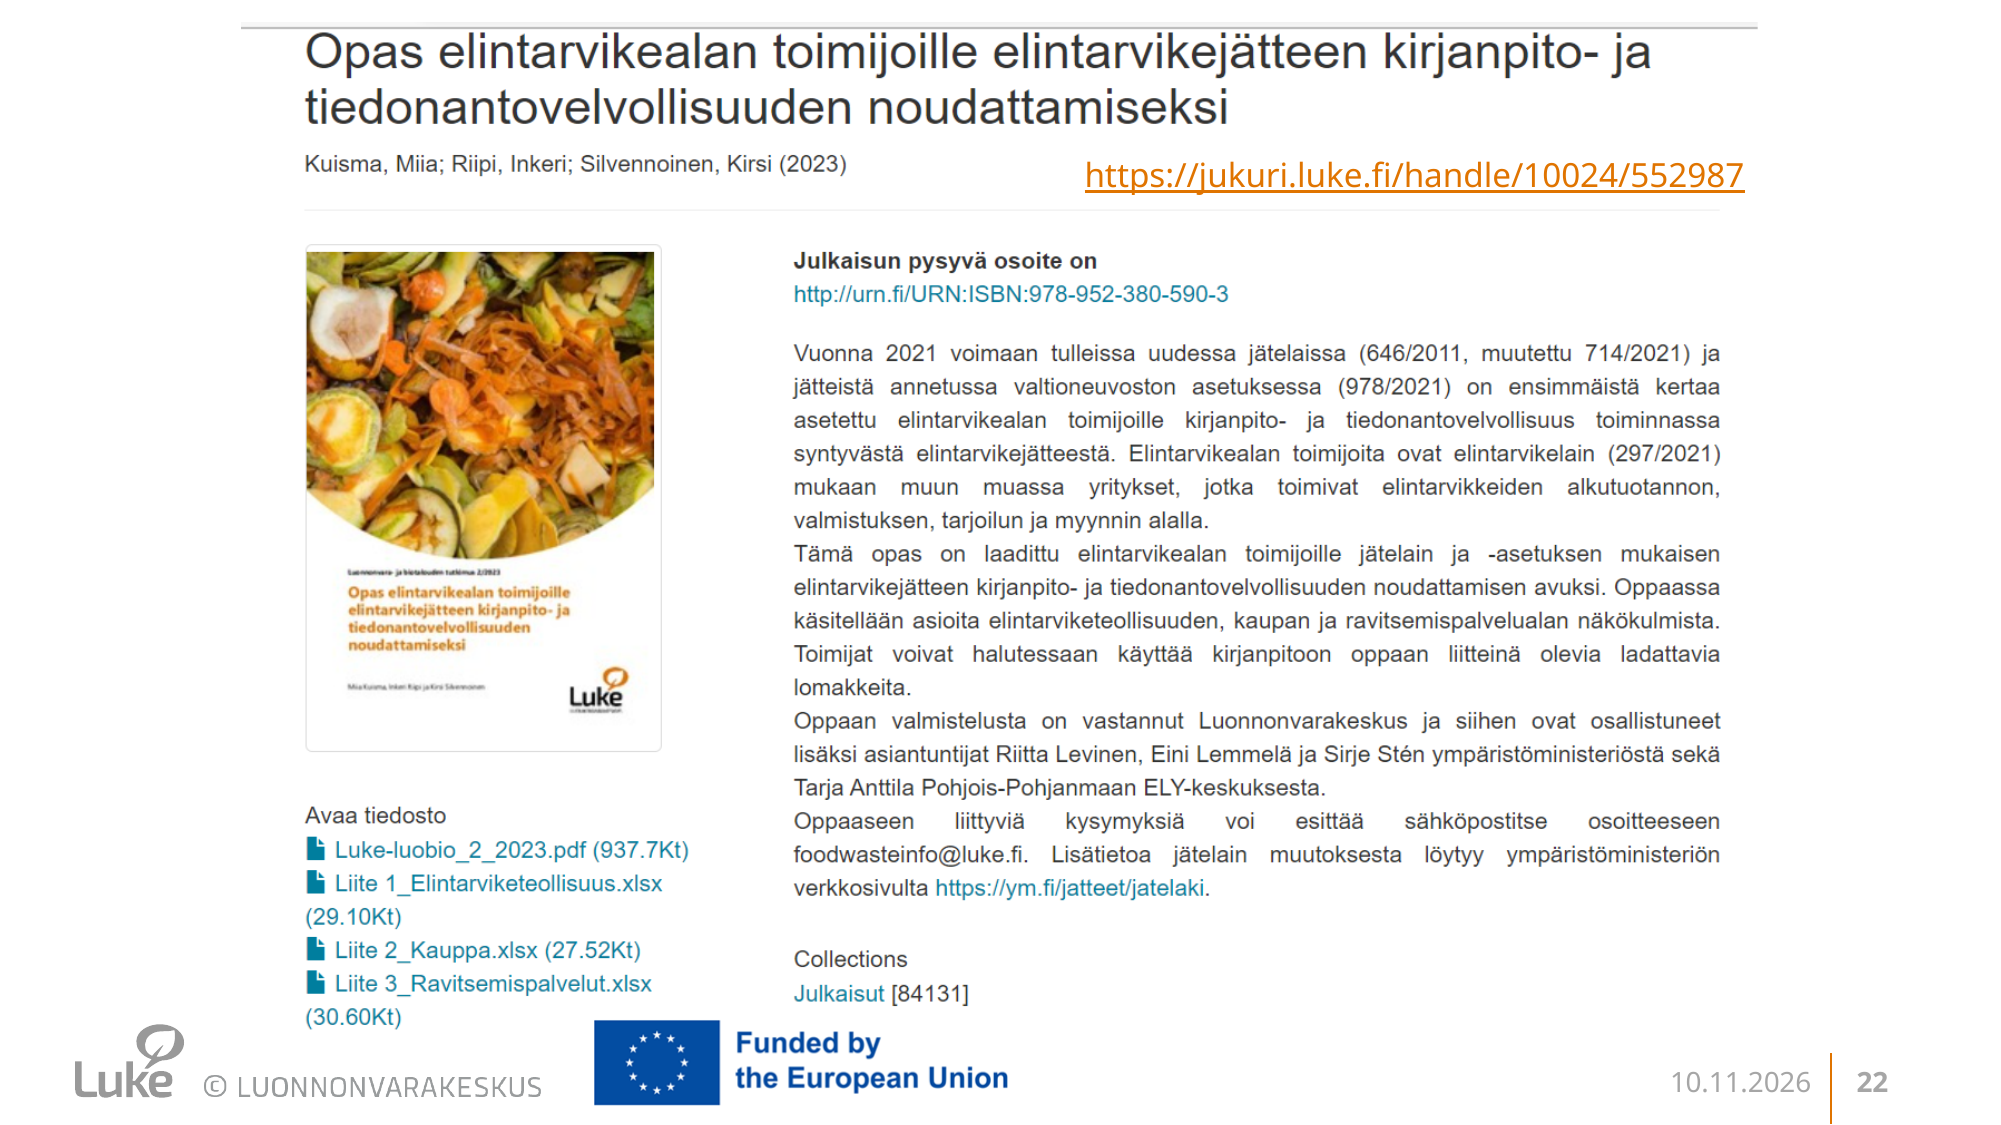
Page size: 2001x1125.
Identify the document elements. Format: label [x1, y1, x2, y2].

picture [204, 22, 1758, 1111]
slide_number [1651, 1059, 1826, 1103]
picture [202, 1067, 543, 1105]
